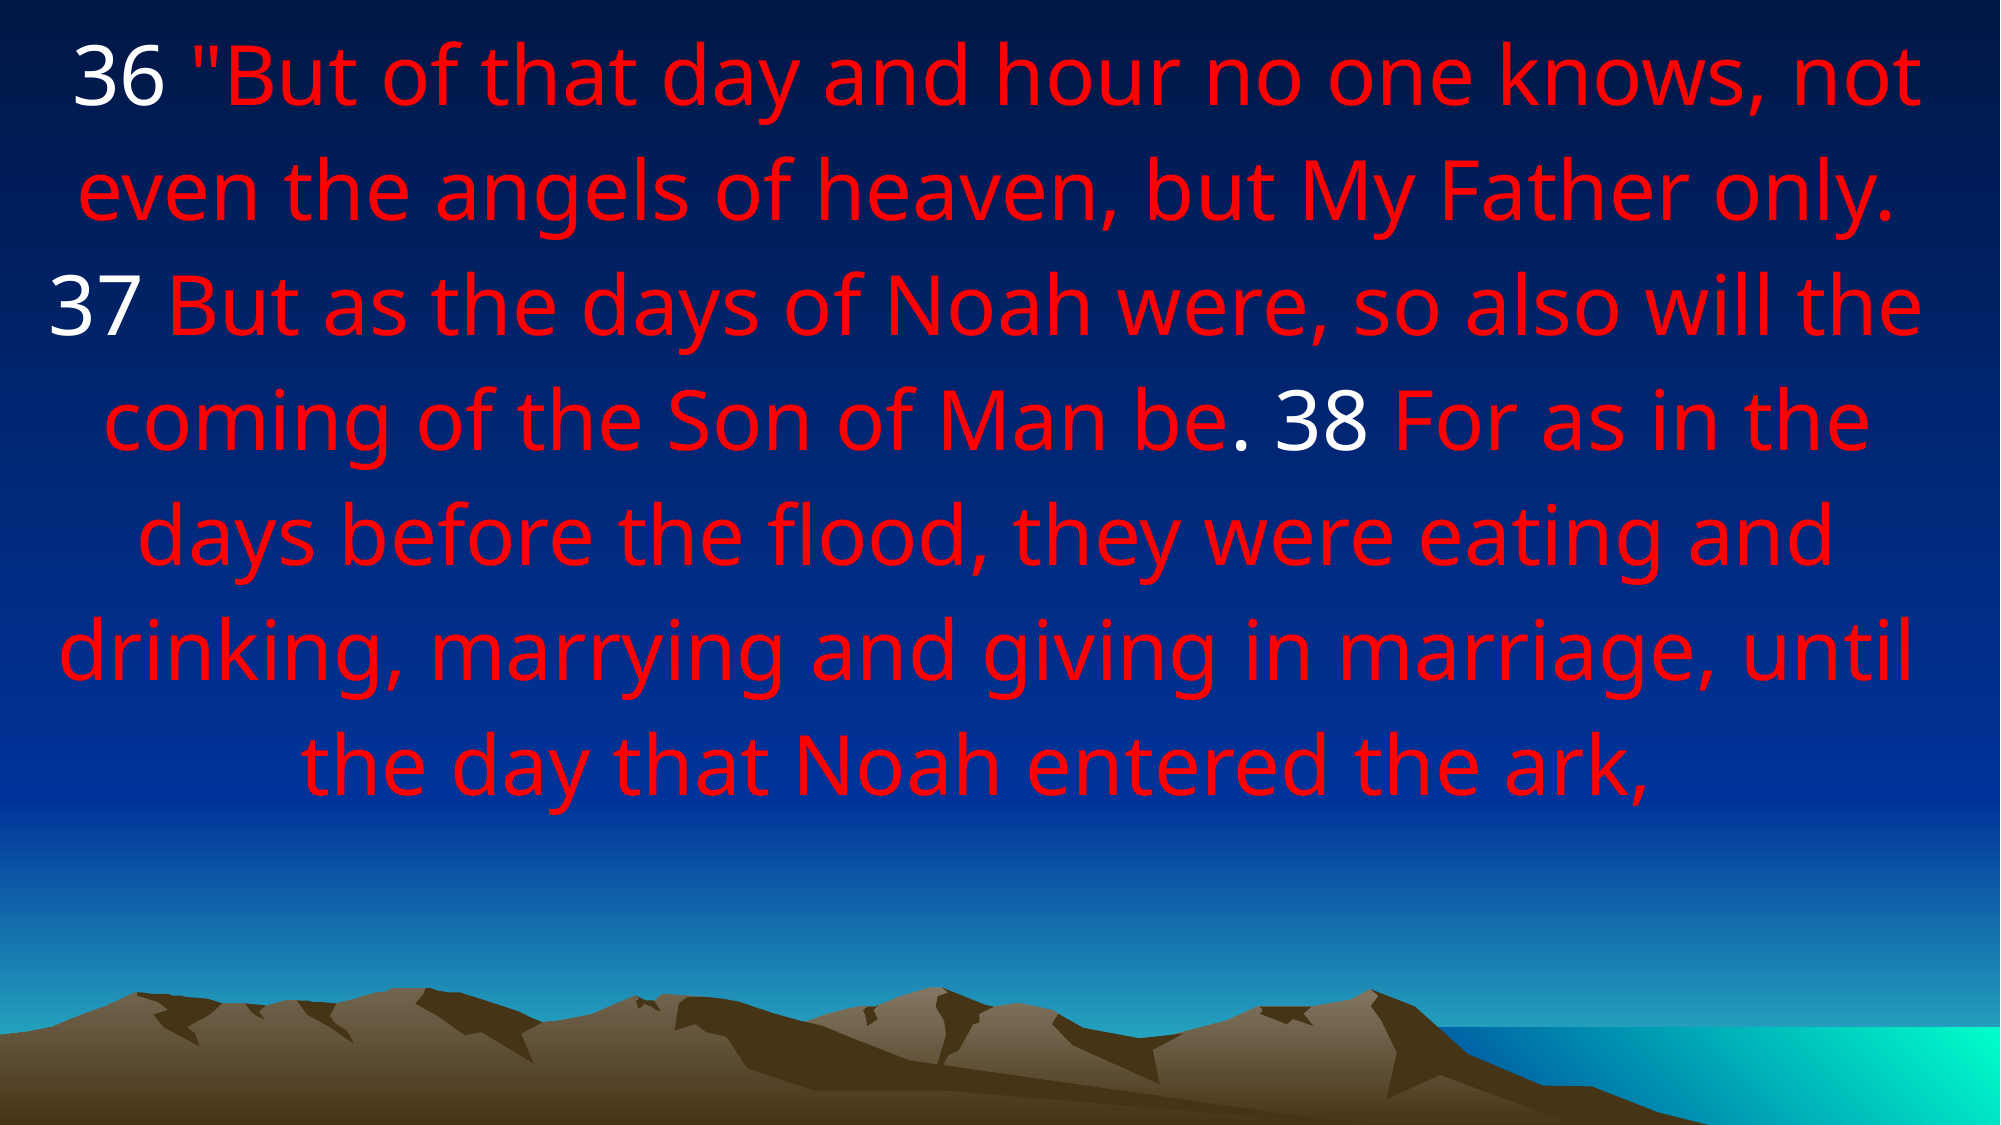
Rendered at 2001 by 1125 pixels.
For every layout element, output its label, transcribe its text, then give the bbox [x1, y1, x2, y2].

text_box 36 "But of that day and hour no one knows, not even the angels of heaven, but My Father only. 37 But as the days of Noah were, so also will the coming of the Son of Man be. 38 For as in the days before the flood, they were eating and drinking, marrying and giving in marriage, until the day that Noah entered the ark, [12, 0, 1963, 825]
